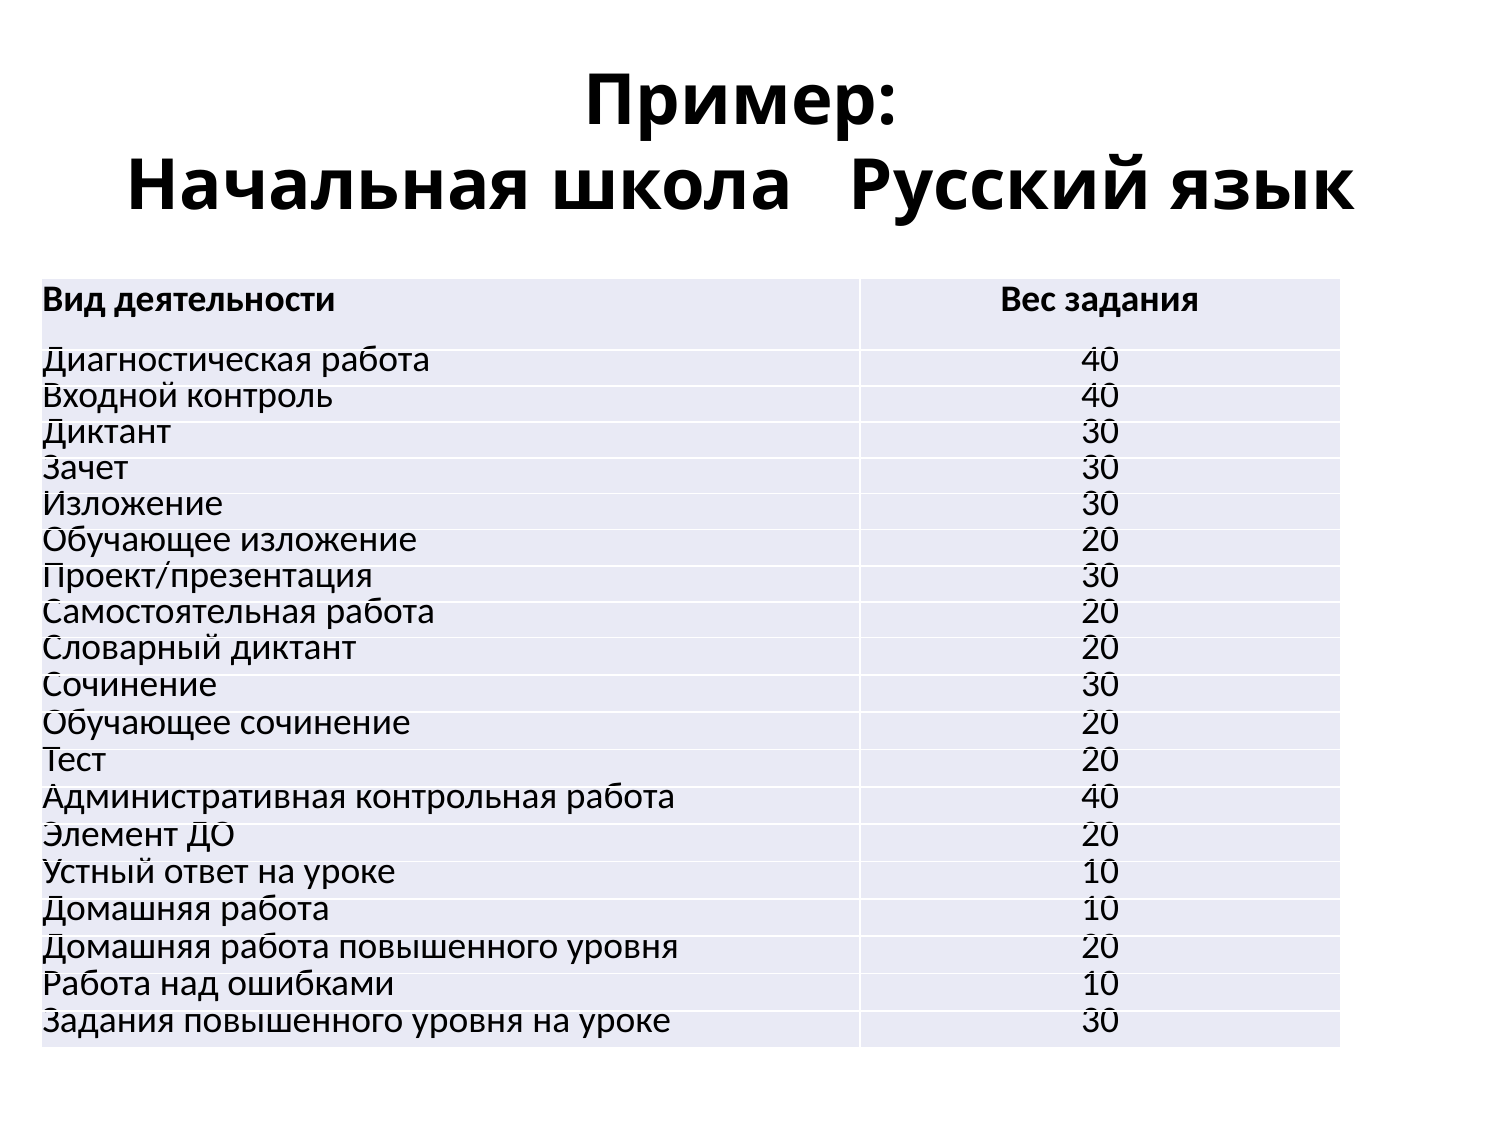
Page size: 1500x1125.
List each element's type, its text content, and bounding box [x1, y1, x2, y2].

table_header Вес задания [861, 279, 1340, 349]
table_cell 30 [861, 494, 1340, 529]
table_cell Административная контрольная работа [42, 788, 859, 823]
table_cell 20 [861, 825, 1340, 861]
table_cell Устный ответ на уроке [42, 862, 859, 898]
table_cell 10 [861, 862, 1340, 898]
table_cell Изложение [42, 494, 859, 529]
table_cell 10 [861, 974, 1340, 1010]
table_cell 30 [861, 676, 1340, 711]
title Пример: Начальная школа Русский язык [75, 45, 1425, 233]
table_cell Домашняя работа повышенного уровня [42, 937, 859, 973]
table_cell Самостоятельная работа [42, 603, 859, 637]
table_cell Проект/презентация [42, 567, 859, 601]
table_cell Тест [42, 750, 859, 786]
table_cell 40 [861, 788, 1340, 823]
table_cell 10 [861, 900, 1340, 935]
table_cell Сочинение [42, 676, 859, 711]
table_cell 20 [861, 603, 1340, 637]
table_cell 30 [861, 1012, 1340, 1047]
table_cell Элемент ДО [42, 825, 859, 861]
table_cell 30 [861, 423, 1340, 457]
table_cell Задания повышенного уровня на уроке [42, 1012, 859, 1047]
table_cell Домашняя работа [42, 900, 859, 935]
table_cell 30 [861, 459, 1340, 493]
table_cell Обучающее изложение [42, 530, 859, 565]
table_cell Словарный диктант [42, 638, 859, 674]
table_cell Входной контроль [42, 387, 859, 421]
table_cell Работа над ошибками [42, 974, 859, 1010]
table_cell 20 [861, 750, 1340, 786]
table_cell 40 [861, 387, 1340, 421]
table_cell 20 [861, 713, 1340, 749]
table_header Вид деятельности [42, 279, 859, 349]
table_cell Обучающее сочинение [42, 713, 859, 749]
table_cell 20 [861, 638, 1340, 674]
table_cell 20 [861, 530, 1340, 565]
table_cell 20 [861, 937, 1340, 973]
table_cell 40 [861, 351, 1340, 385]
table_cell Диктант [42, 423, 859, 457]
table_cell Зачет [42, 459, 859, 493]
table_cell 30 [861, 567, 1340, 601]
table_cell Диагностическая работа [42, 351, 859, 385]
